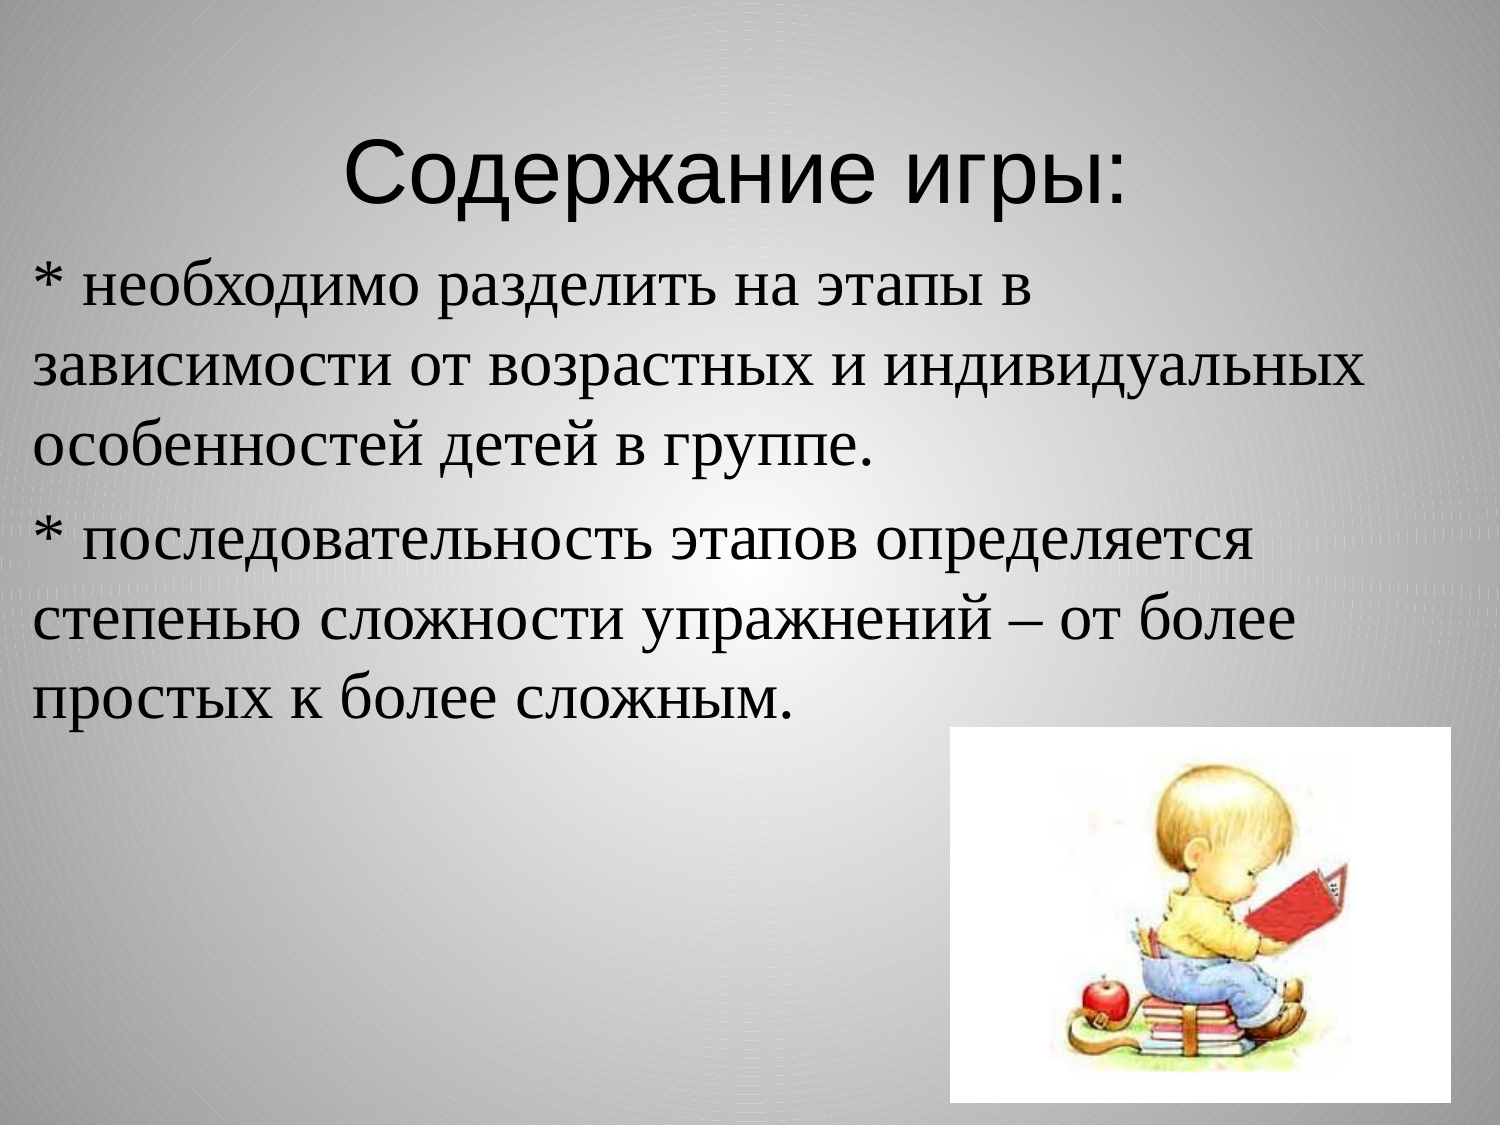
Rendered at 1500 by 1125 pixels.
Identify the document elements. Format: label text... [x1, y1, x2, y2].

subtitle * необходимо разделить на этапы в зависимости от возрастных и индивидуальных особенностей детей в группе. * последовательность этапов определяется степенью сложности упражнений – от более простых к более сложным. [17, 231, 1388, 1047]
picture [950, 727, 1452, 1104]
title Содержание игры: [112, 54, 1388, 231]
